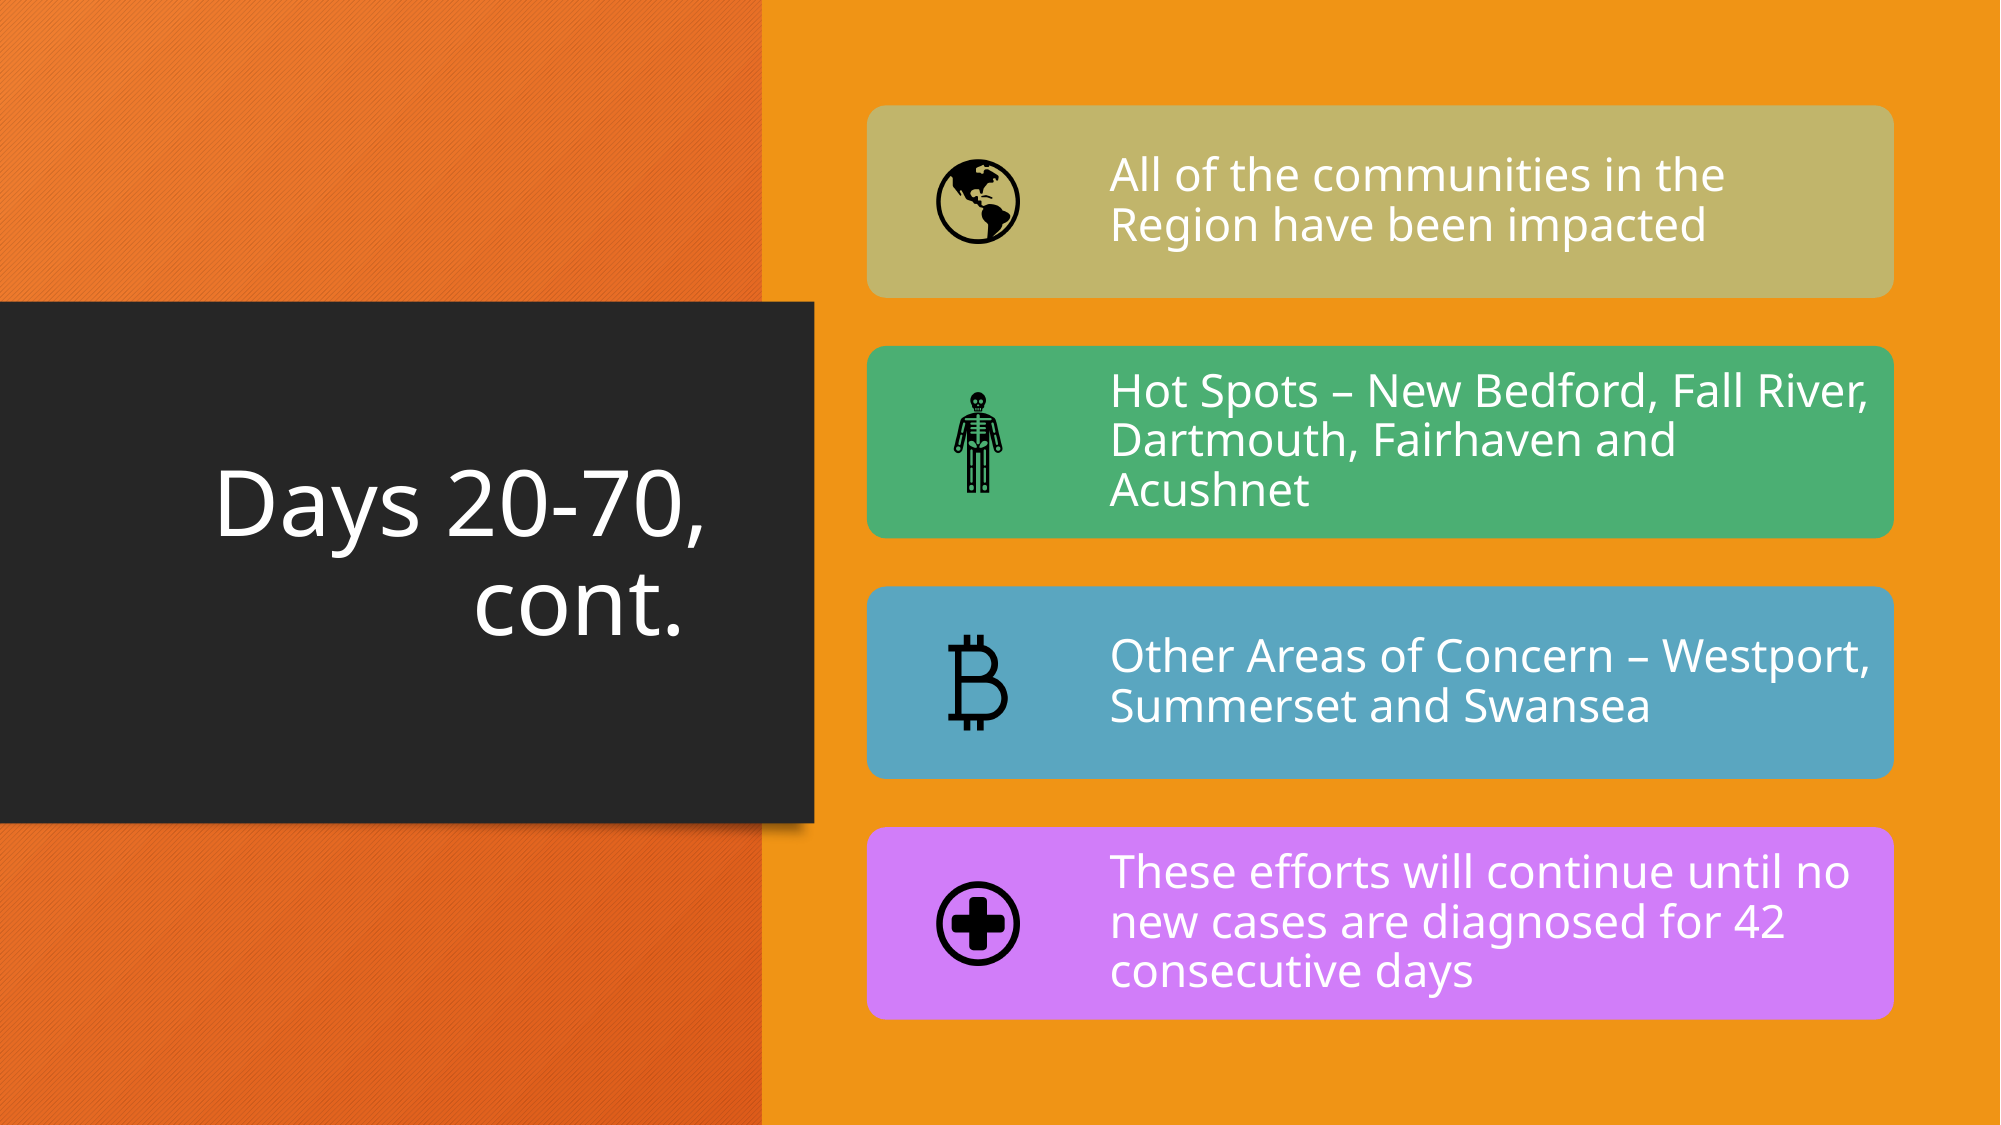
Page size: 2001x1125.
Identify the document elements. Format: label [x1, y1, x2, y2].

list [866, 104, 1895, 1021]
picture [0, 0, 2000, 1125]
